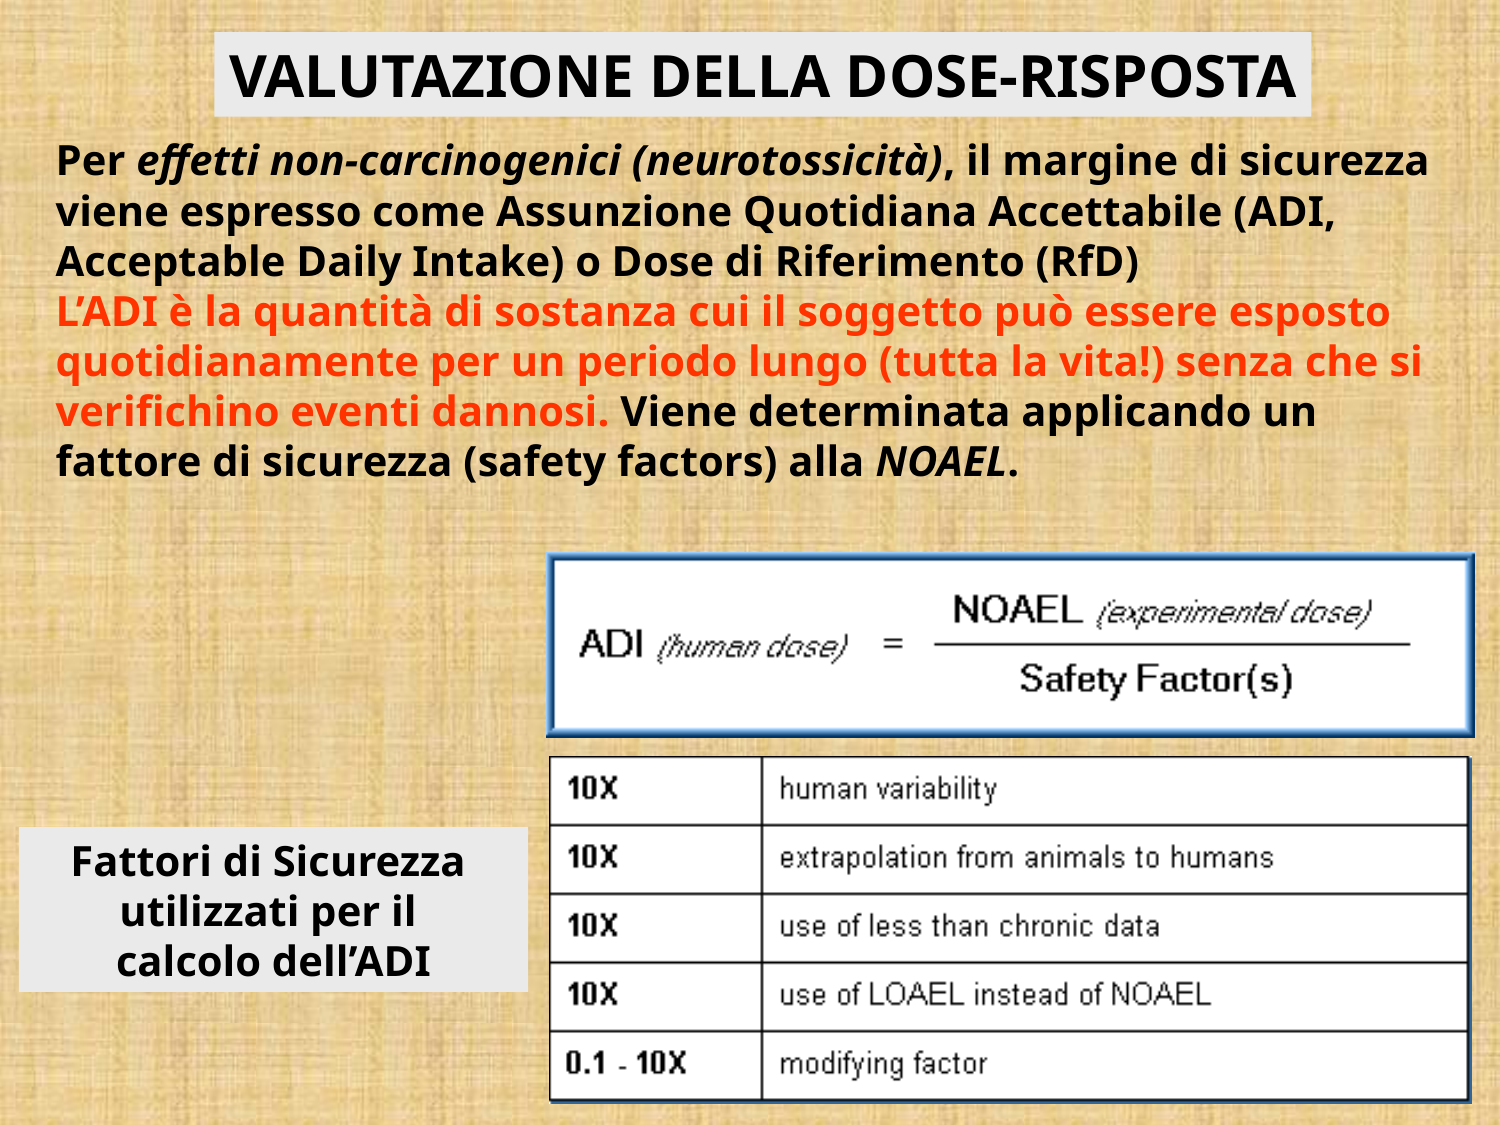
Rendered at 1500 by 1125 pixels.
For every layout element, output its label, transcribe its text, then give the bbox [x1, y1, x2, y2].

text_box Fattori di Sicurezza utilizzati per il calcolo dell’ADI [18, 827, 529, 992]
text_box VALUTAZIONE DELLA DOSE-RISPOSTA [214, 32, 1312, 117]
text_box Per effetti non-carcinogenici (neurotossicità), il margine di sicurezza viene espresso come Assunzione Quotidiana Accettabile (ADI, Acceptable Daily Intake) o Dose di Riferimento (RfD) L’ADI è la quantità di sostanza cui il soggetto può essere esposto quotidianamente per un periodo lungo (tutta la vita!) senza che si verifichino eventi dannosi. Viene determinata applicando un fattore di sicurezza (safety factors) alla NOAEL. [40, 126, 1463, 492]
picture [0, 0, 1500, 1125]
